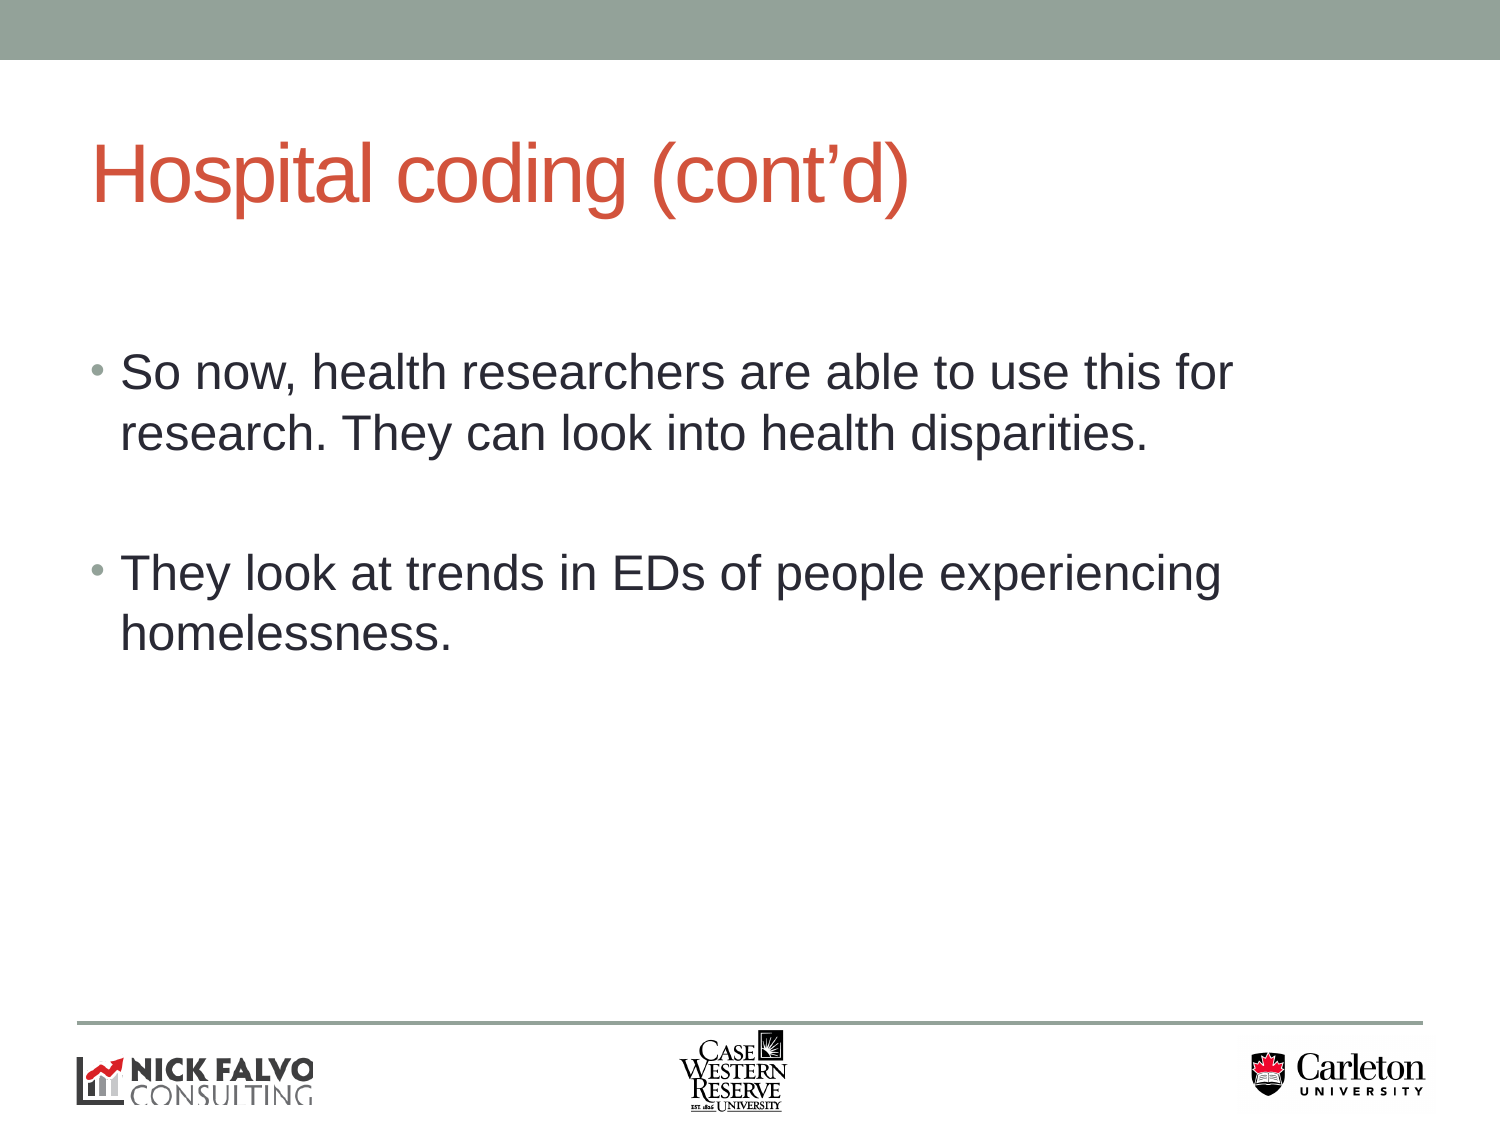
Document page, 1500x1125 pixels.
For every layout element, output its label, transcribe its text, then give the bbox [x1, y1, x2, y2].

title Hospital coding (cont’d) [75, 87, 1425, 250]
list So now, health researchers are able to use this for research. They can look into health disparities. They look at trends in EDs of people experiencing homelessness. [75, 262, 1425, 988]
picture [1237, 1035, 1436, 1114]
picture [679, 1030, 793, 1120]
